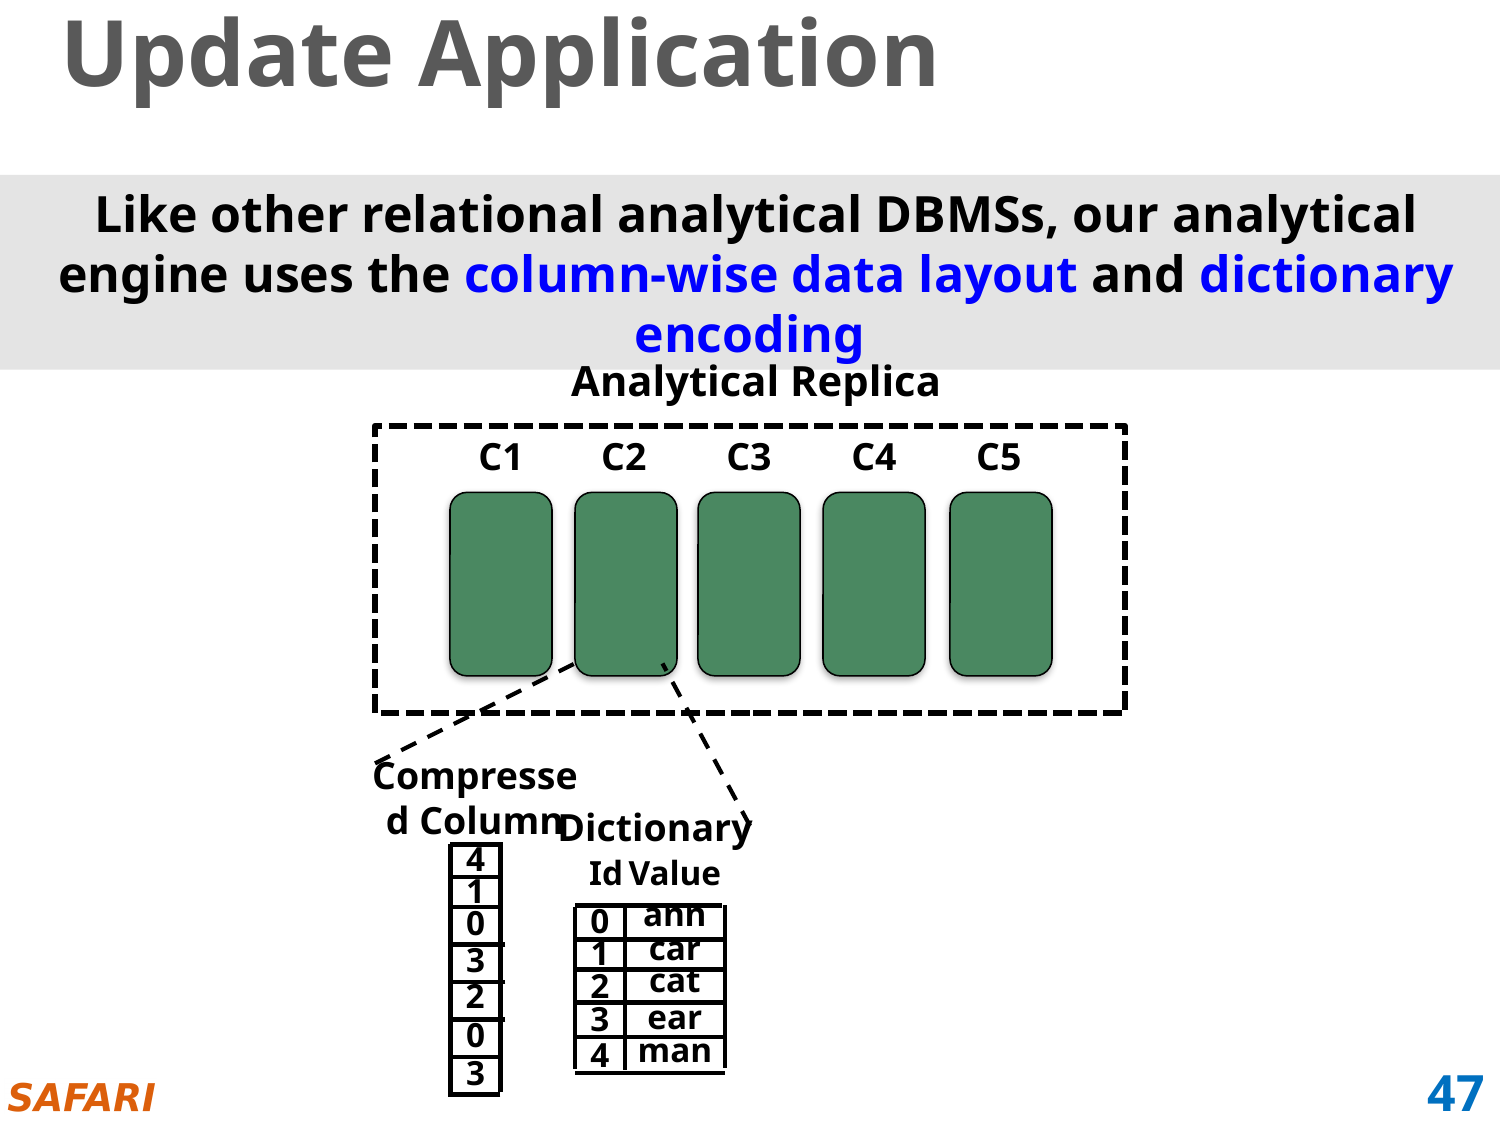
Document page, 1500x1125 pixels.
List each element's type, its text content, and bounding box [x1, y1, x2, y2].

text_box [374, 347, 1126, 714]
slide_number 47 [1250, 1065, 1500, 1125]
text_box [349, 663, 826, 1101]
title Update Application [0, 0, 1500, 125]
picture [4, 1078, 157, 1114]
text_box Like other relational analytical DBMSs, our analytical engine uses the column-wise data layout and dictionary encoding [0, 174, 1500, 370]
